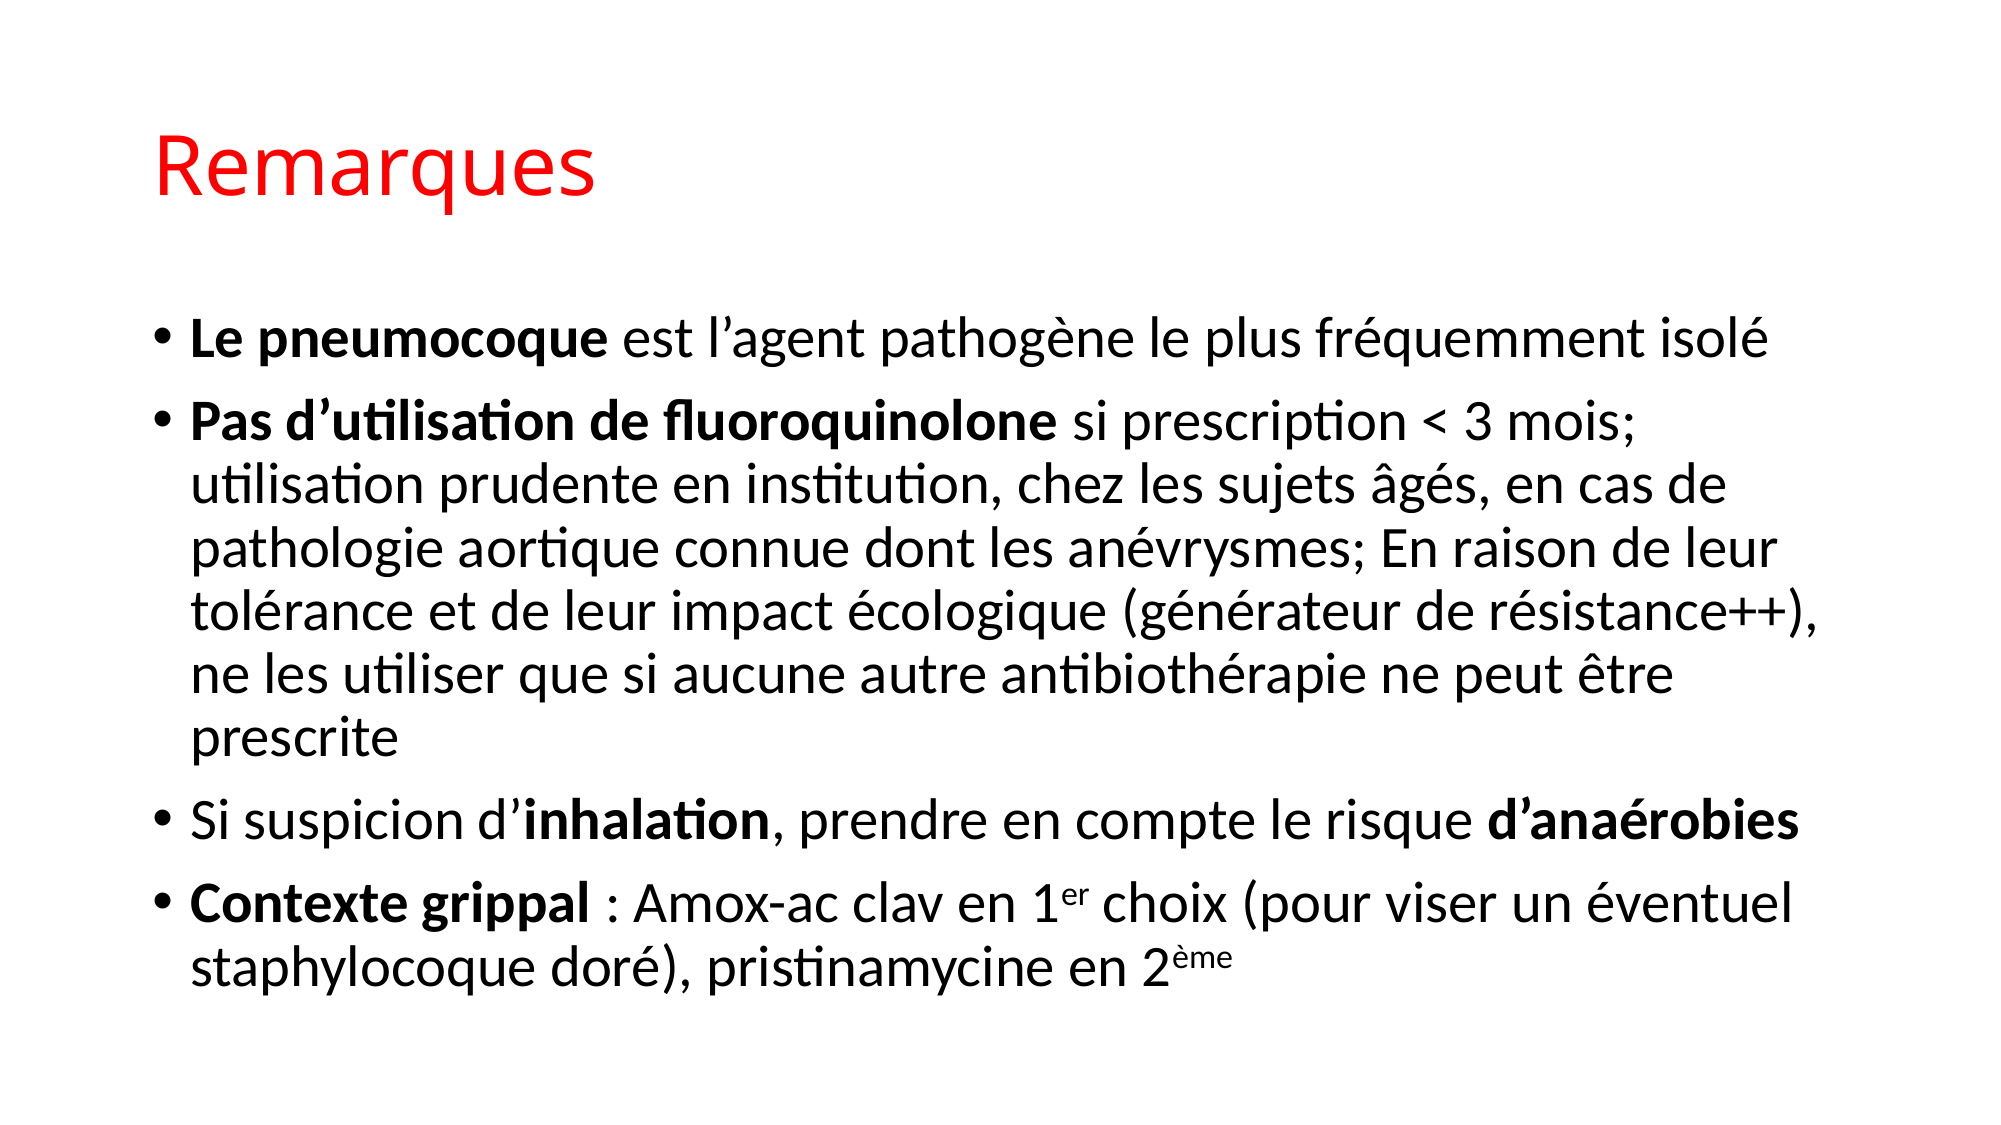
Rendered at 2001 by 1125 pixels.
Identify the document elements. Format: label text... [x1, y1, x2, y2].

title Remarques [137, 59, 1863, 278]
list Le pneumocoque est l’agent pathogène le plus fréquemment isolé Pas d’utilisation de fluoroquinolone si prescription < 3 mois; utilisation prudente en institution, chez les sujets âgés, en cas de pathologie aortique connue dont les anévrysmes; En raison de leur tolérance et de leur impact écologique (générateur de résistance++), ne les utiliser que si aucune autre antibiothérapie ne peut être prescrite Si suspicion d’inhalation, prendre en compte le risque d’anaérobies Contexte grippal : Amox-ac clav en 1er choix (pour viser un éventuel staphylocoque doré), pristinamycine en 2ème [137, 299, 1863, 1014]
